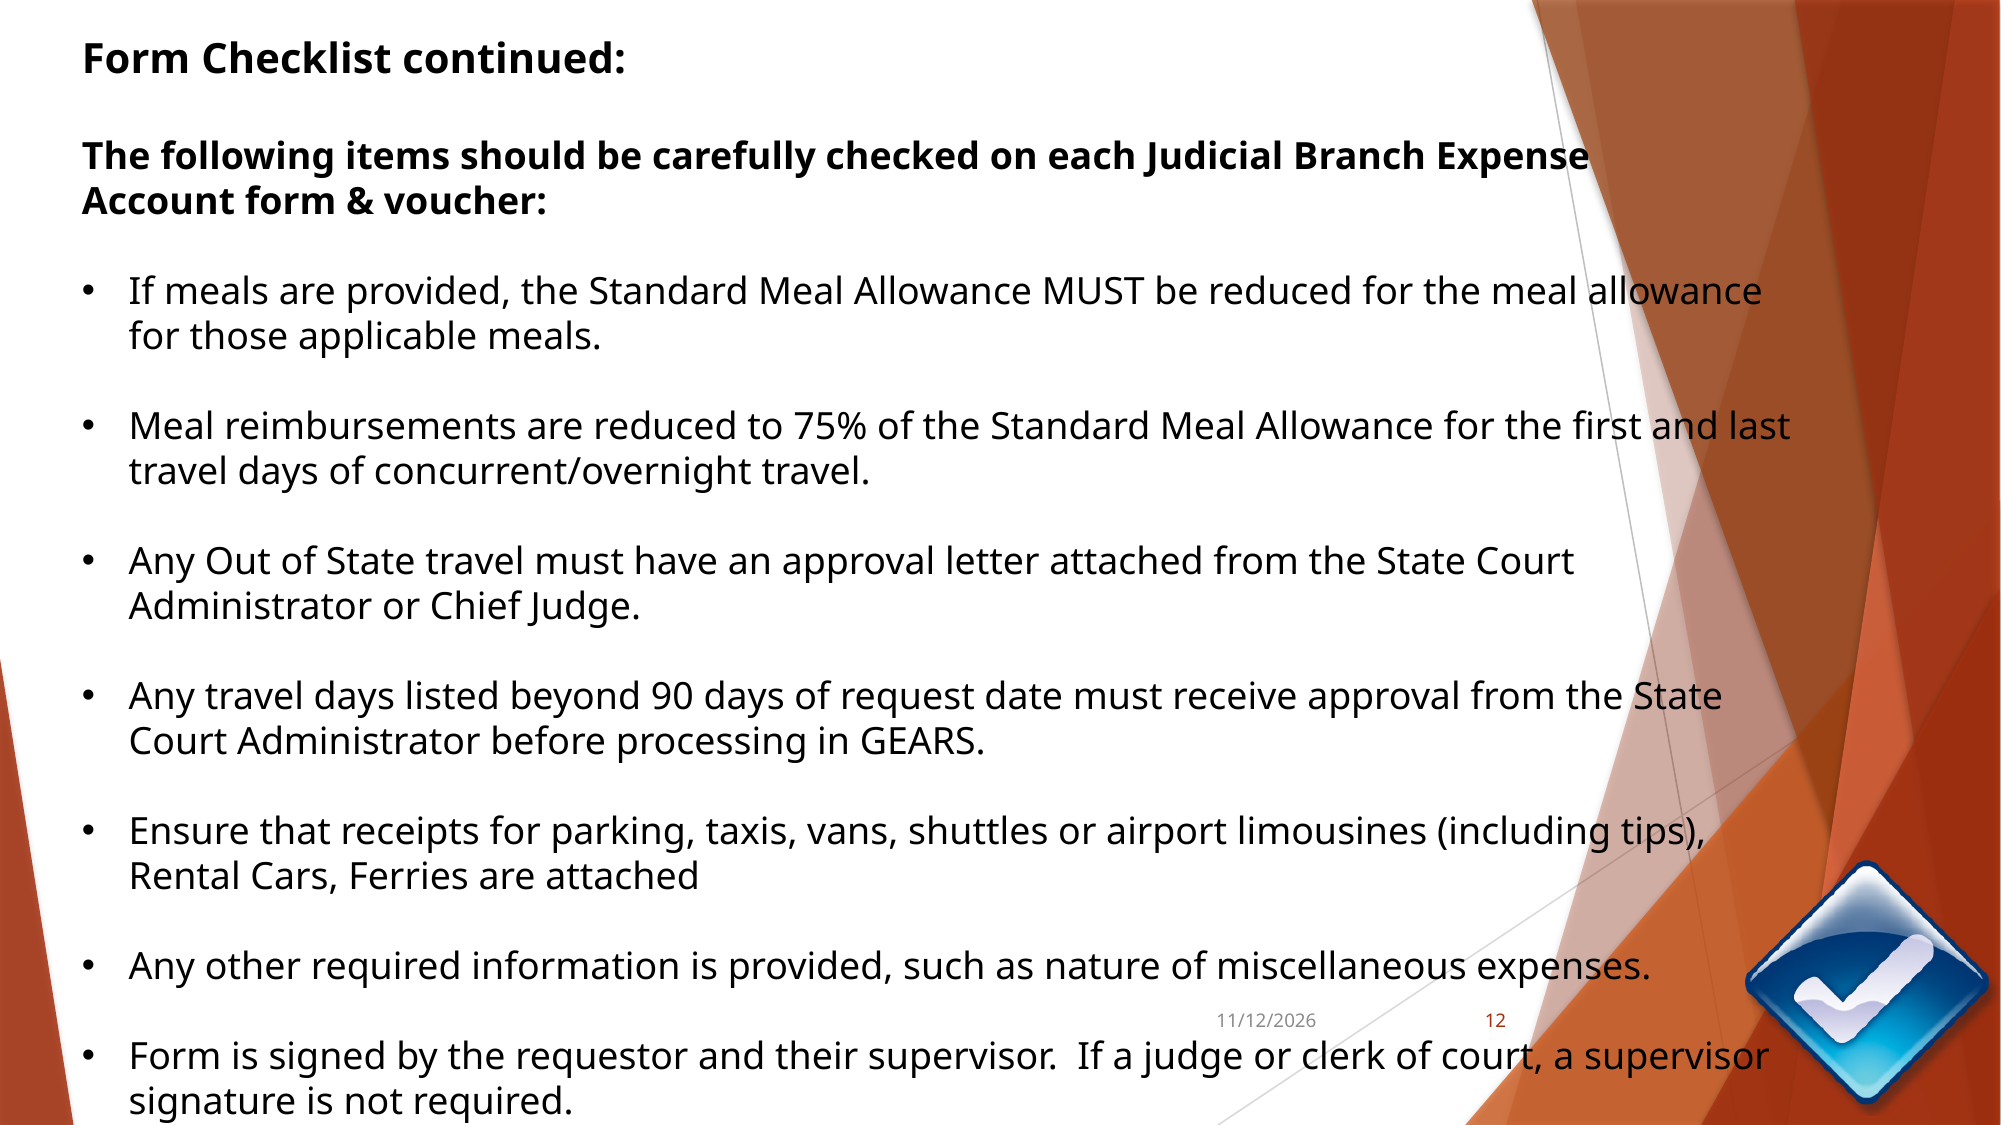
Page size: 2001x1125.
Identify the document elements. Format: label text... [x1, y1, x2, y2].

slide_number 12 [1409, 991, 1522, 1051]
text_box Form Checklist continued: The following items should be carefully checked on each Judicial Branch Expense Account form & voucher: If meals are provided, the Standard Meal Allowance MUST be reduced for the meal allowance for those applicable meals. Meal reimbursements are reduced to 75% of the Standard Meal Allowance for the first and last travel days of concurrent/overnight travel. Any Out of State travel must have an approval letter attached from the State Court Administrator or Chief Judge. Any travel days listed beyond 90 days of request date must receive approval from the State Court Administrator before processing in GEARS. Ensure that receipts for parking, taxis, vans, shuttles or airport limousines (including tips), Rental Cars, Ferries are attached Any other required information is provided, such as nature of miscellaneous expenses. Form is signed by the requestor and their supervisor. If a judge or clerk of court, a supervisor signature is not required. [67, 24, 1841, 1125]
picture [1735, 851, 2000, 1117]
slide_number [1181, 991, 1332, 1051]
